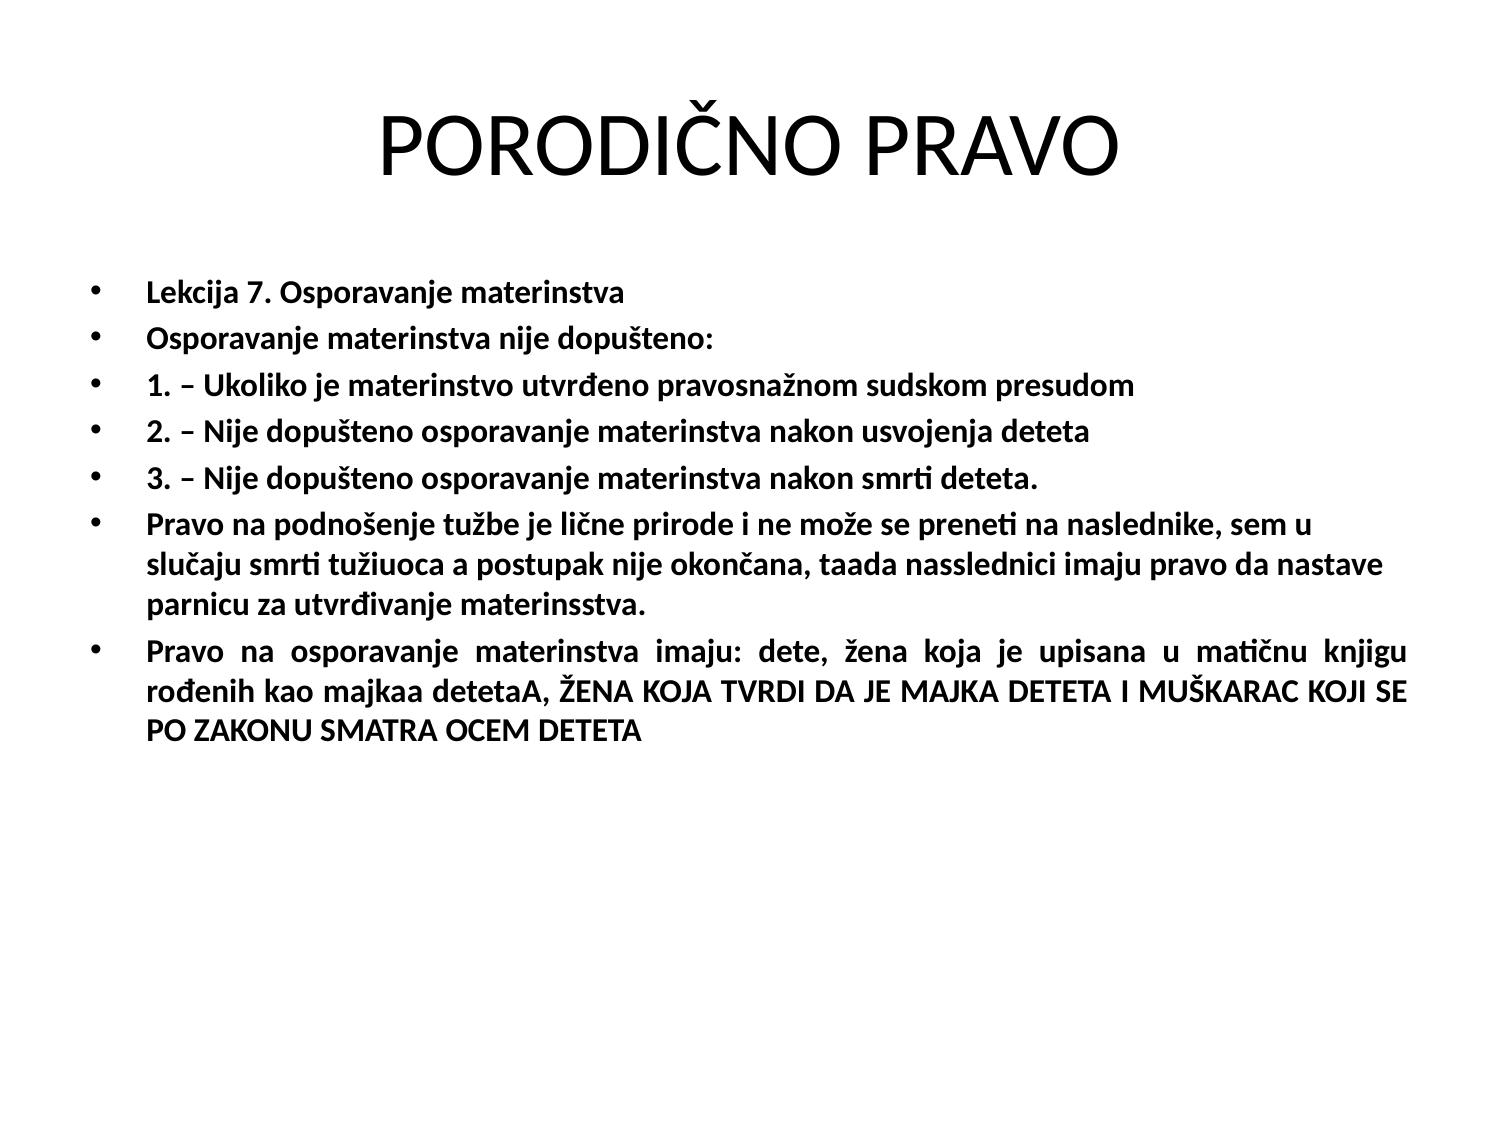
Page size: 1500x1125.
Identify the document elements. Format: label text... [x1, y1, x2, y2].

title PORODIČNO PRAVO [75, 45, 1425, 233]
list Lekcija 7. Osporavanje materinstva Osporavanje materinstva nije dopušteno: 1. – Ukoliko je materinstvo utvrđeno pravosnažnom sudskom presudom 2. – Nije dopušteno osporavanje materinstva nakon usvojenja deteta 3. – Nije dopušteno osporavanje materinstva nakon smrti deteta. Pravo na podnošenje tužbe je lične prirode i ne može se preneti na naslednike, sem u slučaju smrti tužiuoca a postupak nije okončana, taada nasslednici imaju pravo da nastave parnicu za utvrđivanje materinsstva. Pravo na osporavanje materinstva imaju: dete, žena koja je upisana u matičnu knjigu rođenih kao majkaa detetaA, ŽENA KOJA TVRDI DA JE MAJKA DETETA I MUŠKARAC KOJI SE PO ZAKONU SMATRA OCEM DETETA [75, 262, 1425, 1005]
